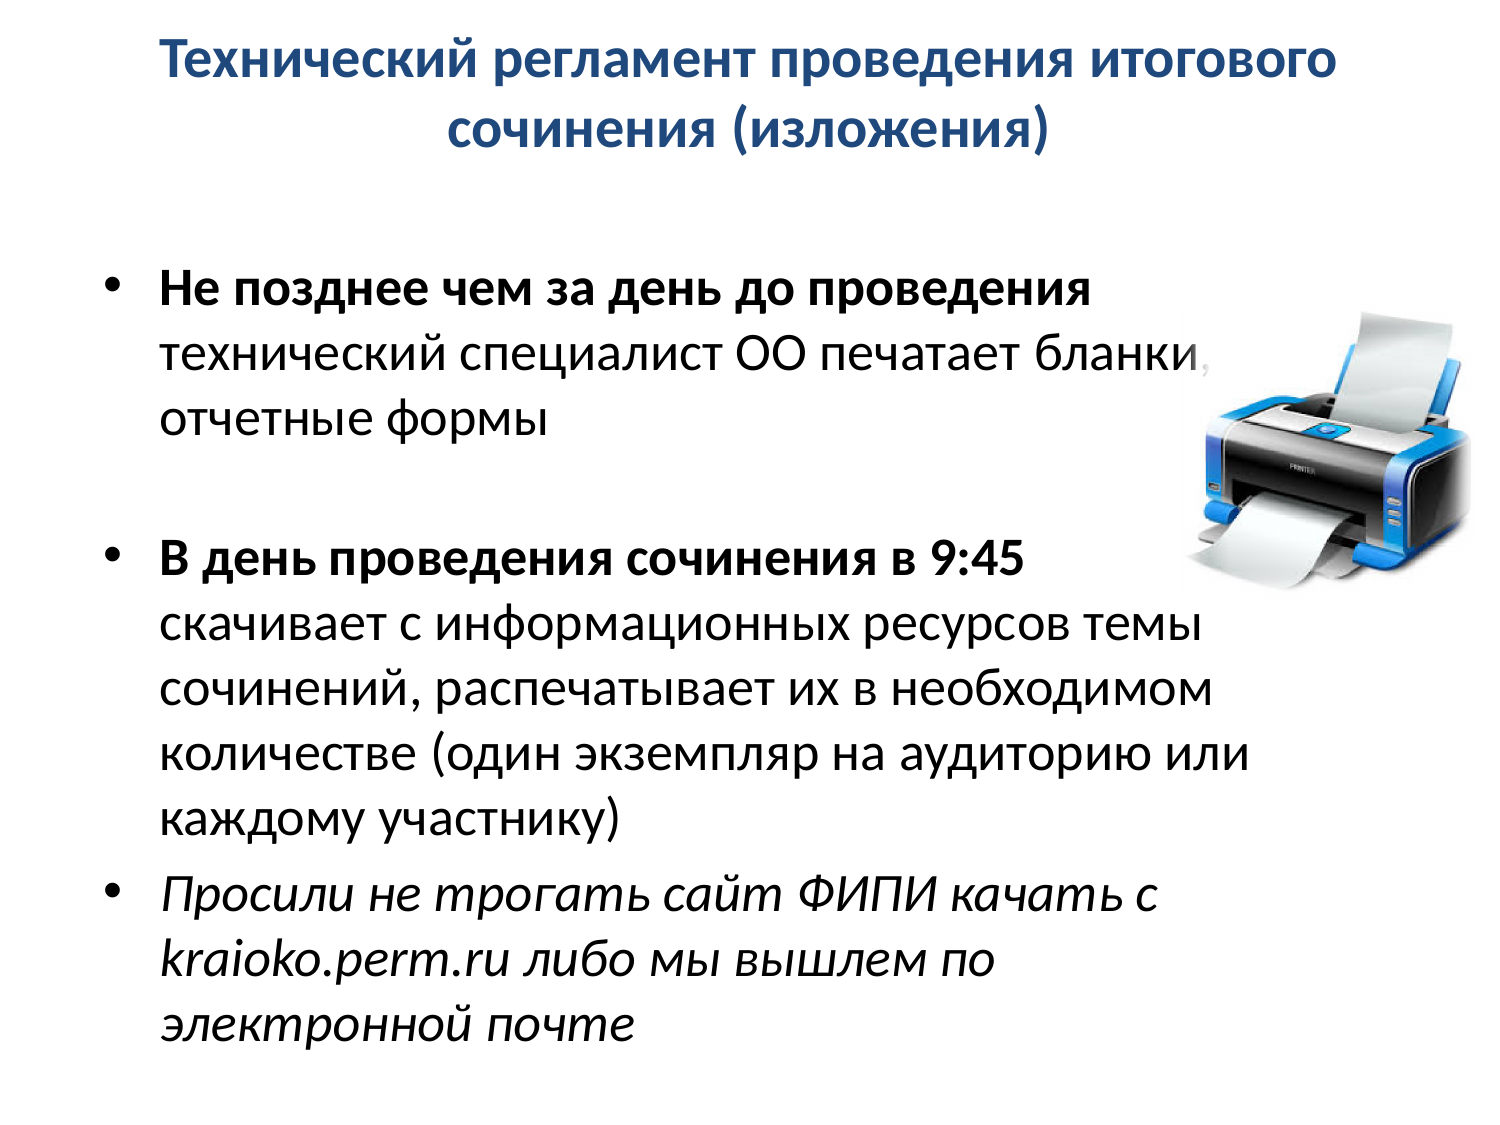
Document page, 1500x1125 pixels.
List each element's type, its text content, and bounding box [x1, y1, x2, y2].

title Технический регламент проведения итогового сочинения (изложения) [74, 42, 1425, 135]
list Не позднее чем за день до проведения технический специалист ОО печатает бланки, отчетные формы В день проведения сочинения в 9:45 скачивает с информационных ресурсов темы сочинений, распечатывает их в необходимом количестве (один экземпляр на аудиторию или каждому участнику) Просили не трогать сайт ФИПИ качать с kraioko.perm.ru либо мы вышлем по электронной почте [88, 243, 1282, 1125]
picture [1178, 302, 1477, 601]
